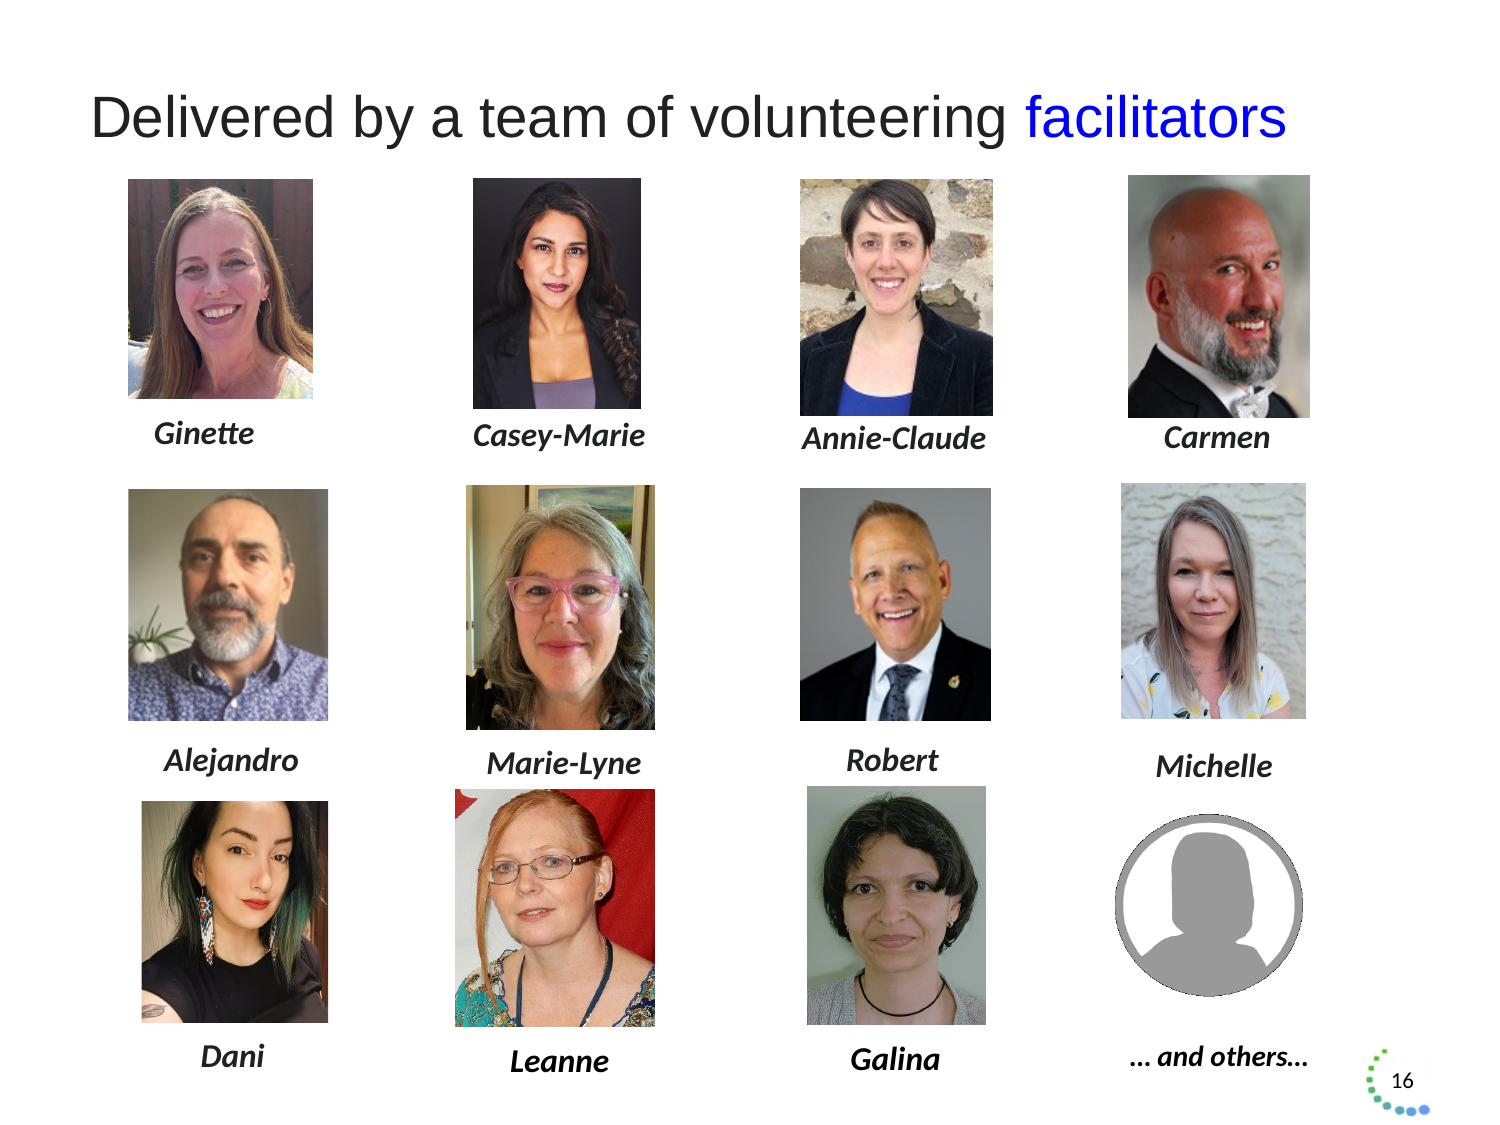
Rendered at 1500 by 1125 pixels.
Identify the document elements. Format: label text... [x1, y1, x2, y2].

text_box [1121, 483, 1308, 793]
picture [1363, 1047, 1435, 1117]
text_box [795, 786, 996, 1086]
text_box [141, 800, 329, 1083]
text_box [1109, 798, 1329, 1081]
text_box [799, 488, 991, 785]
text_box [120, 179, 313, 460]
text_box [1127, 175, 1310, 465]
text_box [452, 178, 667, 462]
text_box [459, 485, 669, 791]
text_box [454, 789, 656, 1088]
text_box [774, 179, 1014, 465]
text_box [128, 489, 329, 787]
title Delivered by a team of volunteering facilitators [75, 45, 1414, 183]
